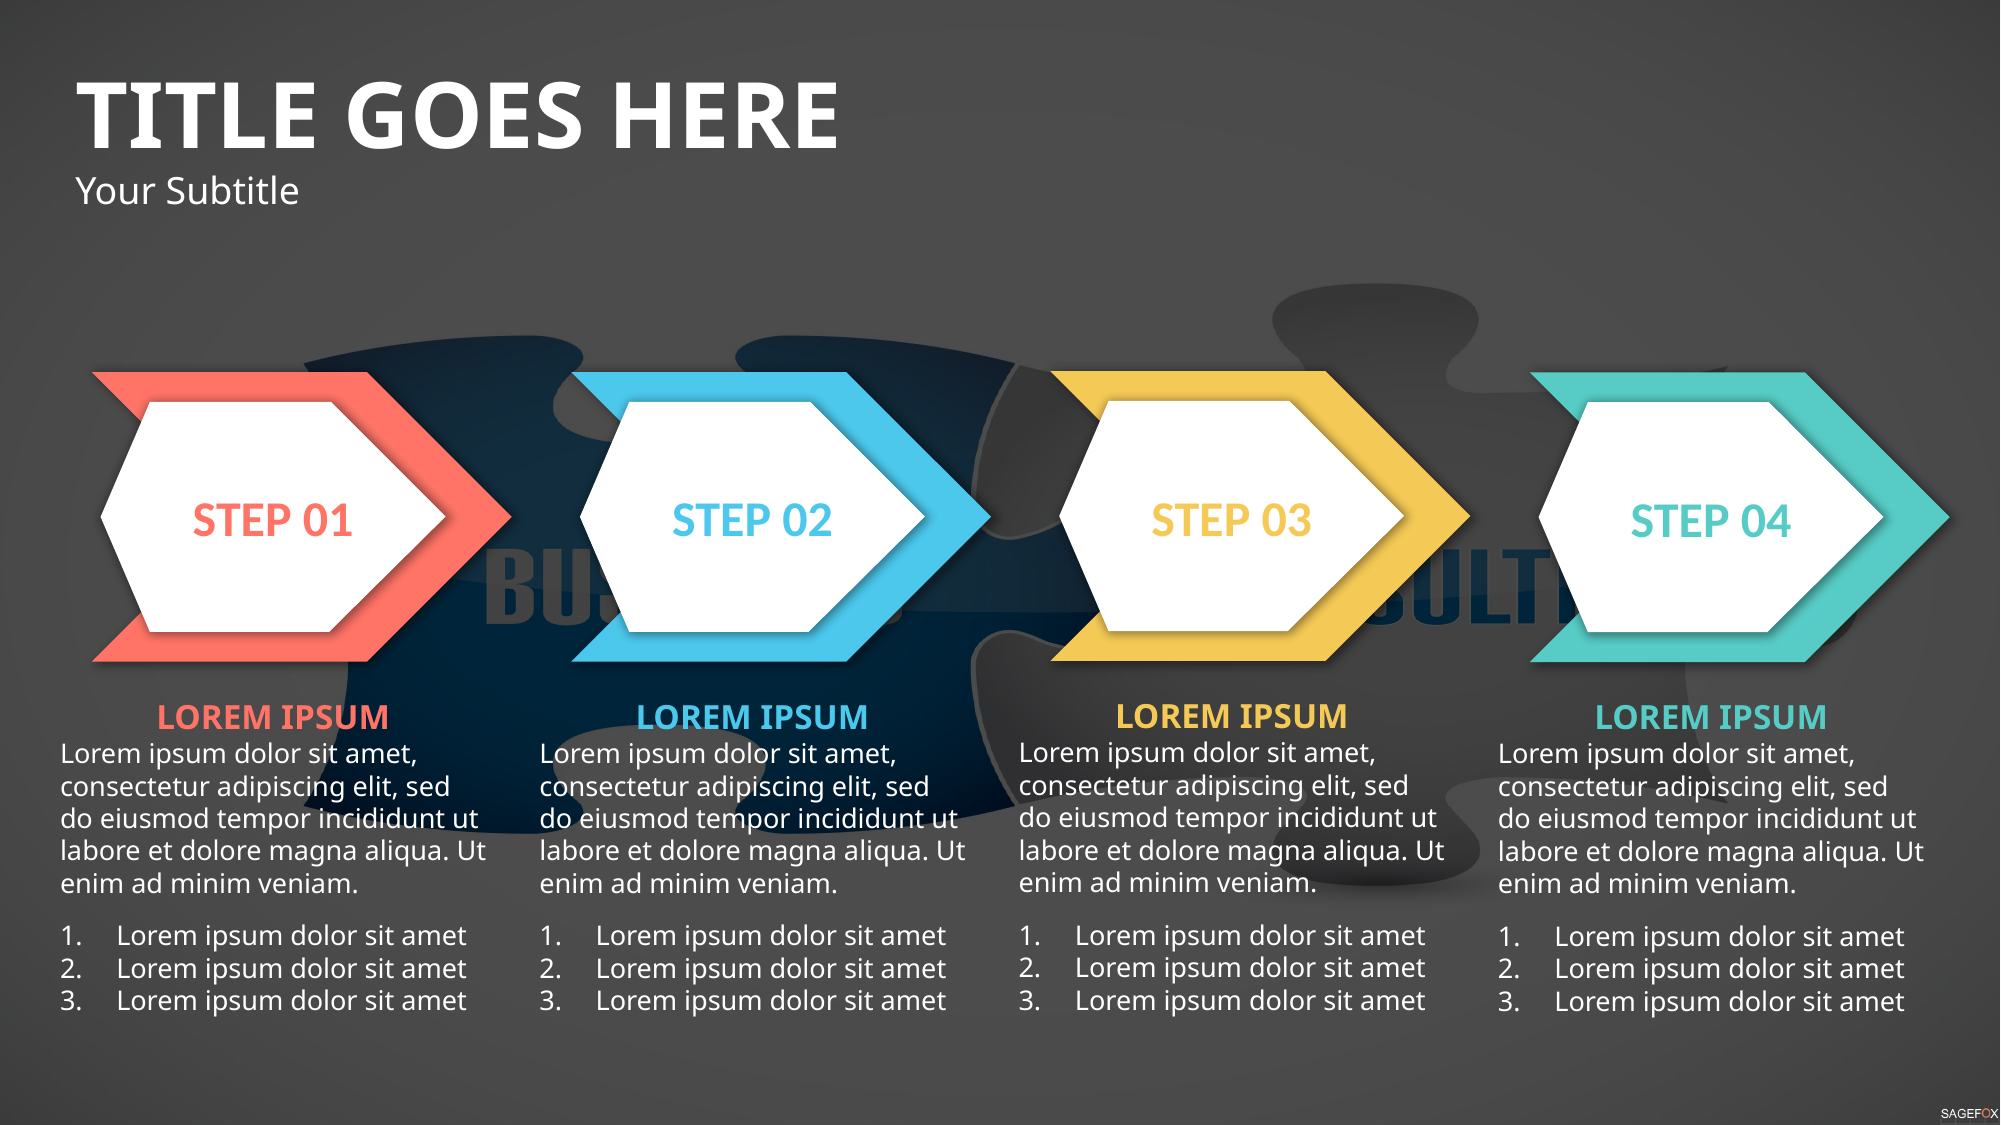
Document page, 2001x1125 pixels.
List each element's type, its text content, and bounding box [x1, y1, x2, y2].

text_box [1047, 370, 1472, 662]
text_box TITLE GOES HERE Your Subtitle [60, 49, 1036, 220]
text_box [568, 371, 993, 663]
text_box STEP 03 [1058, 399, 1406, 633]
text_box STEP 02 [578, 400, 927, 633]
text_box LOREM IPSUM Lorem ipsum dolor sit amet, consectetur adipiscing elit, sed do eiusmod tempor incididunt ut labore et dolore magna aliqua. Ut enim ad minim veniam. Lorem ipsum dolor sit amet Lorem ipsum dolor sit amet Lorem ipsum dolor sit amet [1008, 690, 1456, 1021]
text_box LOREM IPSUM Lorem ipsum dolor sit amet, consectetur adipiscing elit, sed do eiusmod tempor incididunt ut labore et dolore magna aliqua. Ut enim ad minim veniam. Lorem ipsum dolor sit amet Lorem ipsum dolor sit amet Lorem ipsum dolor sit amet [529, 691, 976, 1022]
text_box LOREM IPSUM Lorem ipsum dolor sit amet, consectetur adipiscing elit, sed do eiusmod tempor incididunt ut labore et dolore magna aliqua. Ut enim ad minim veniam. Lorem ipsum dolor sit amet Lorem ipsum dolor sit amet Lorem ipsum dolor sit amet [50, 691, 497, 1022]
picture [0, 0, 2001, 1125]
text_box STEP 04 [1537, 401, 1886, 634]
text_box LOREM IPSUM Lorem ipsum dolor sit amet, consectetur adipiscing elit, sed do eiusmod tempor incididunt ut labore et dolore magna aliqua. Ut enim ad minim veniam. Lorem ipsum dolor sit amet Lorem ipsum dolor sit amet Lorem ipsum dolor sit amet [1488, 691, 1935, 1022]
text_box STEP 01 [99, 400, 448, 633]
text_box [89, 371, 514, 663]
text_box [1527, 371, 1952, 664]
